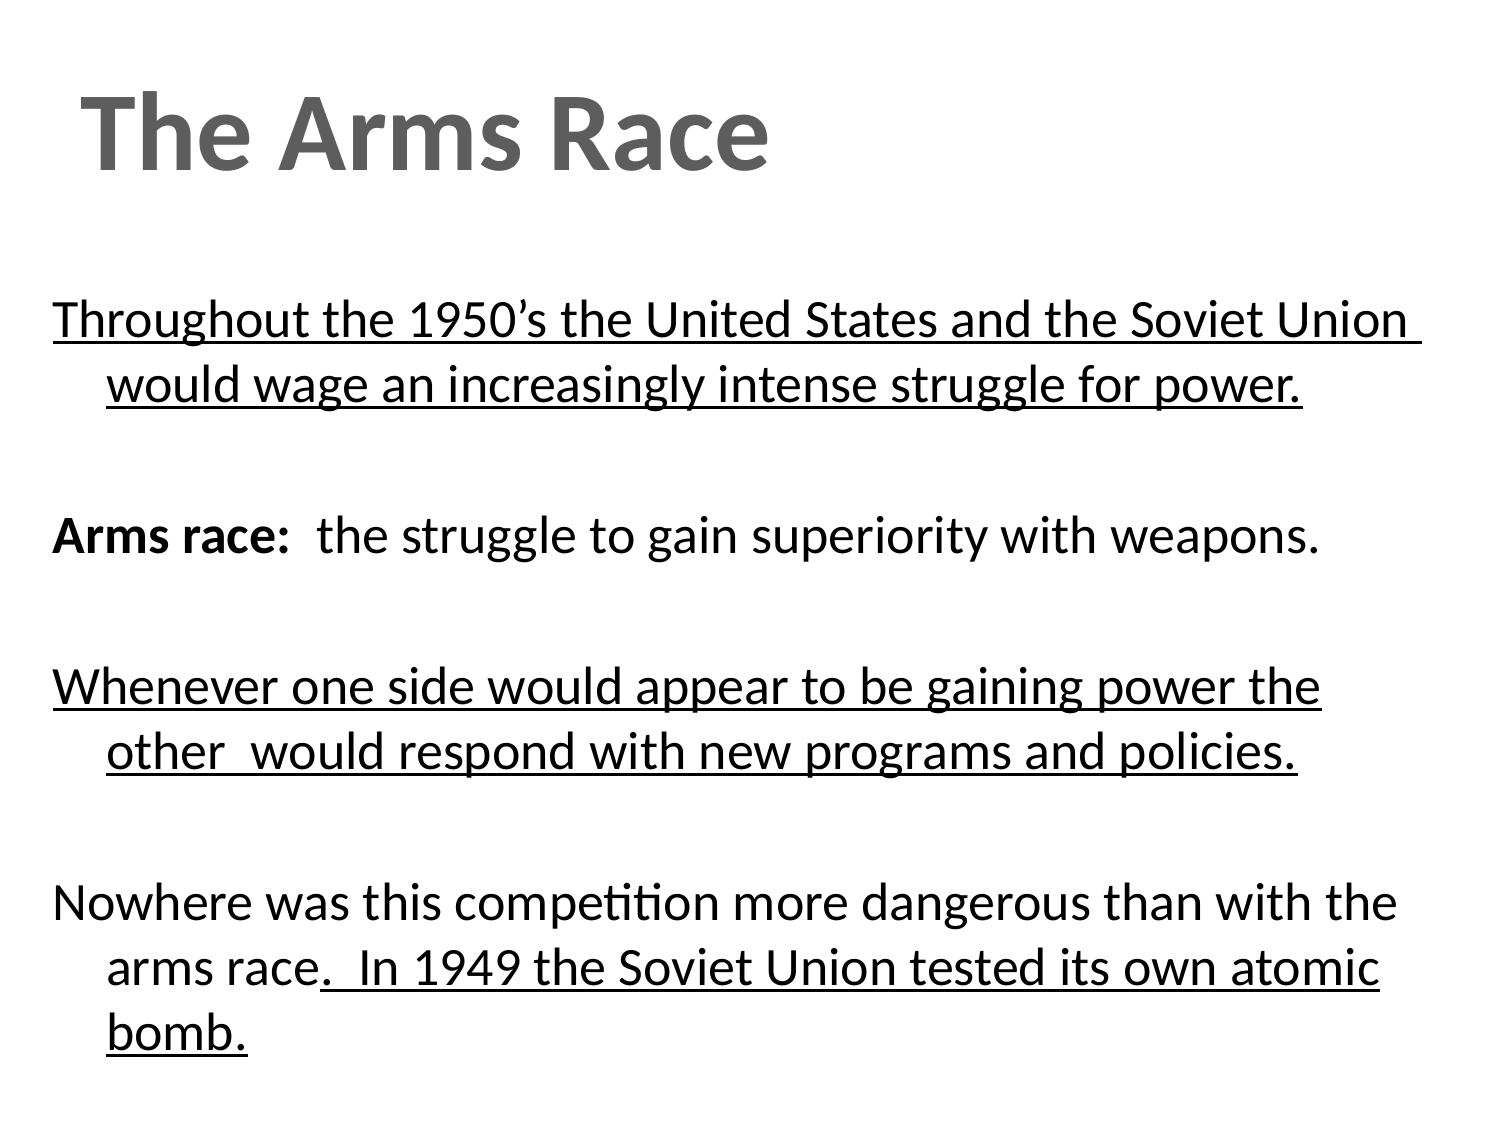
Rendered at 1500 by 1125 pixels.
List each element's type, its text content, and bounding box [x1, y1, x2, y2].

list Throughout the 1950’s the United States and the Soviet Union would wage an increasingly intense struggle for power. Arms race: the struggle to gain superiority with weapons. Whenever one side would appear to be gaining power the other would respond with new programs and policies. Nowhere was this competition more dangerous than with the arms race. In 1949 the Soviet Union tested its own atomic bomb. [37, 200, 1450, 1075]
text_box The Arms Race [65, 49, 787, 200]
